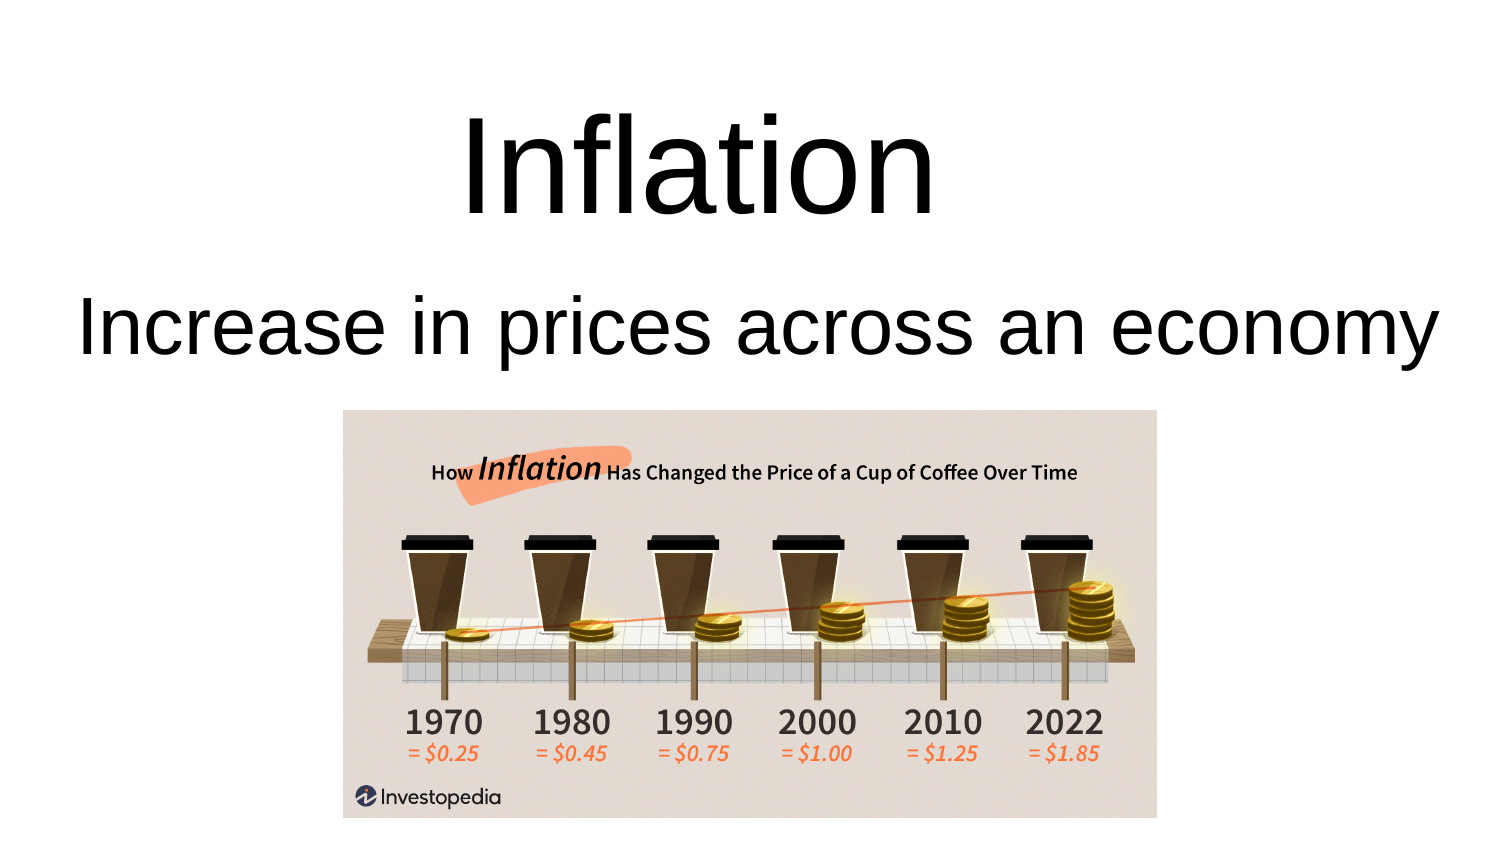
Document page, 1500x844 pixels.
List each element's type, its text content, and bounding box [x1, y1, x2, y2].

text_box Increase in prices across an economy [61, 258, 1460, 386]
picture [342, 410, 1157, 818]
text_box Inflation [442, 61, 1227, 257]
